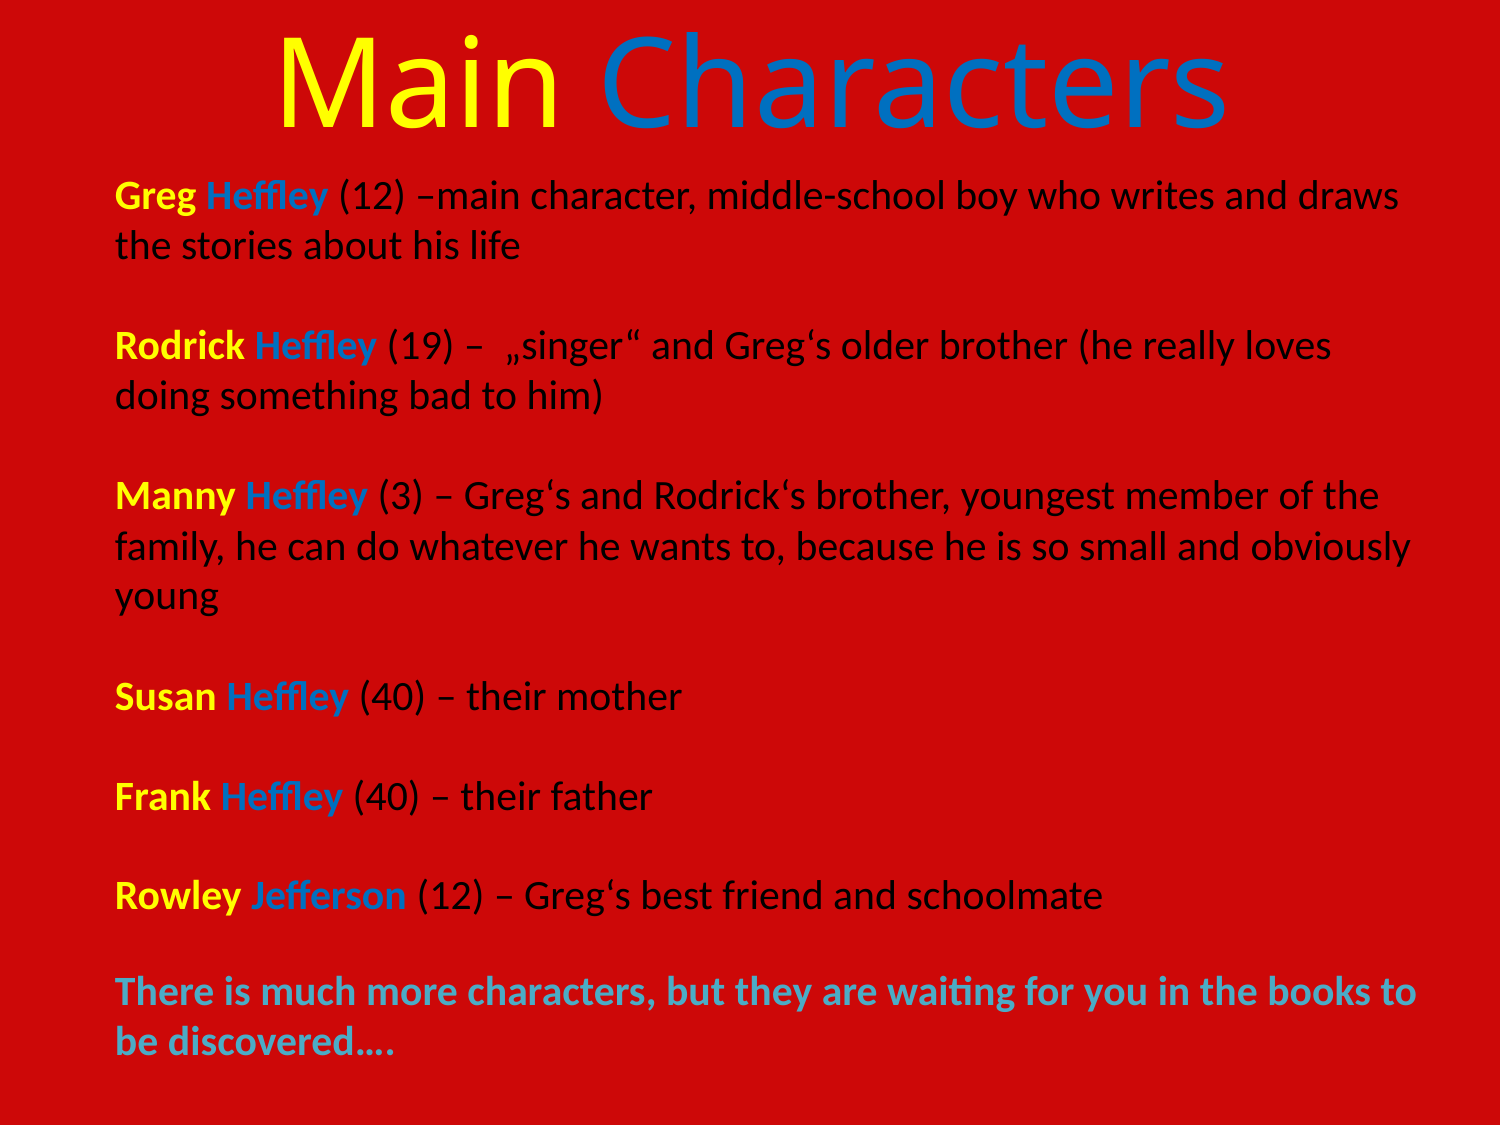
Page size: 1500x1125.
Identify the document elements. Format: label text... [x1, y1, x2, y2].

title Main Characters [76, 0, 1427, 172]
text_box Greg Heffley (12) –main character, middle-school boy who writes and draws the stories about his life Rodrick Heffley (19) – „singer“ and Greg‘s older brother (he really loves doing something bad to him) Manny Heffley (3) – Greg‘s and Rodrick‘s brother, youngest member of the family, he can do whatever he wants to, because he is so small and obviously young Susan Heffley (40) – their mother Frank Heffley (40) – their father Rowley Jefferson (12) – Greg‘s best friend and schoolmate There is much more characters, but they are waiting for you in the books to be discovered…. [100, 160, 1436, 1125]
